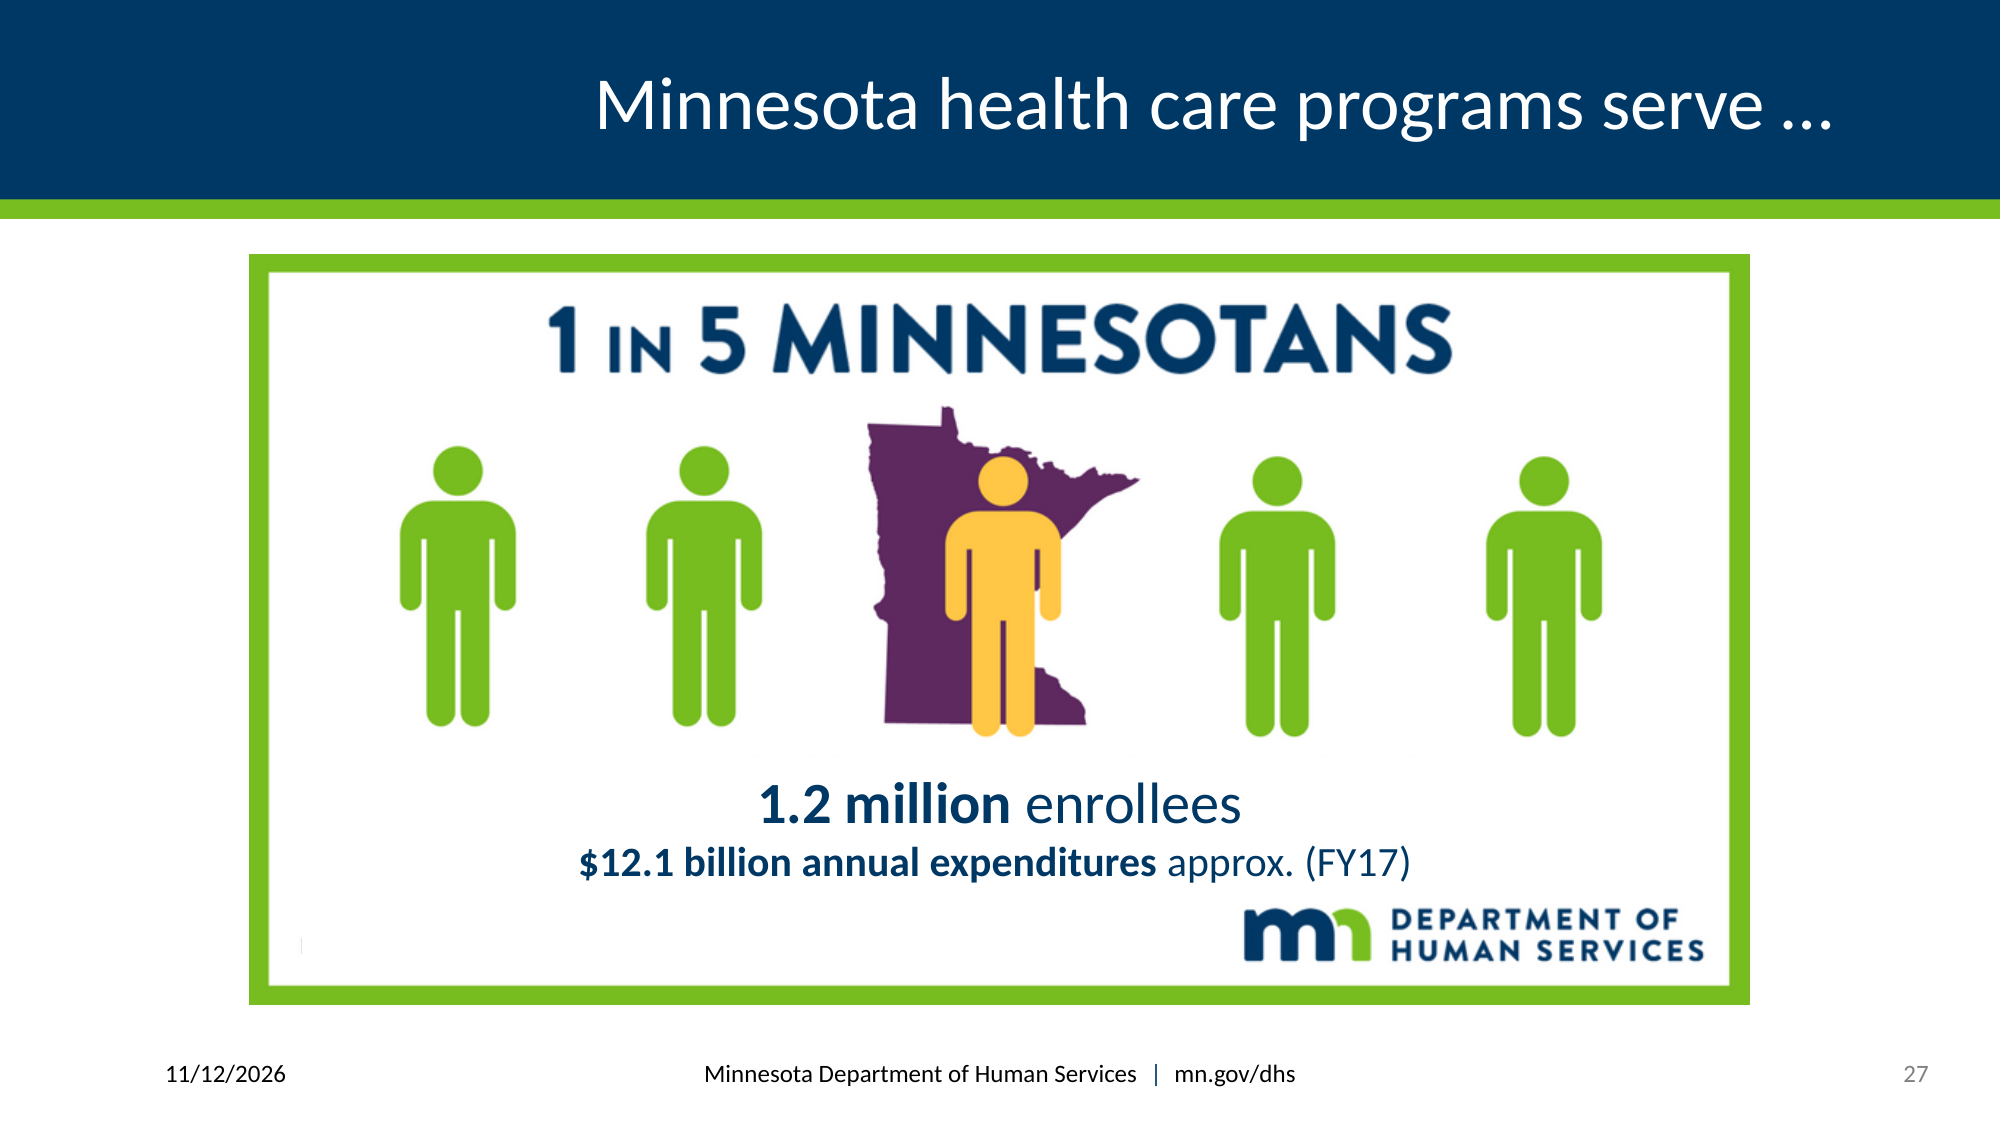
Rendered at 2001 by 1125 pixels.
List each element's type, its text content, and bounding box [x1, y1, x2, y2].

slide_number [150, 1042, 375, 1103]
title Minnesota health care programs serve … [150, 29, 1850, 180]
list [249, 254, 1750, 1006]
footer Minnesota Department of Human Services | mn.gov/dhs [541, 1042, 1459, 1103]
